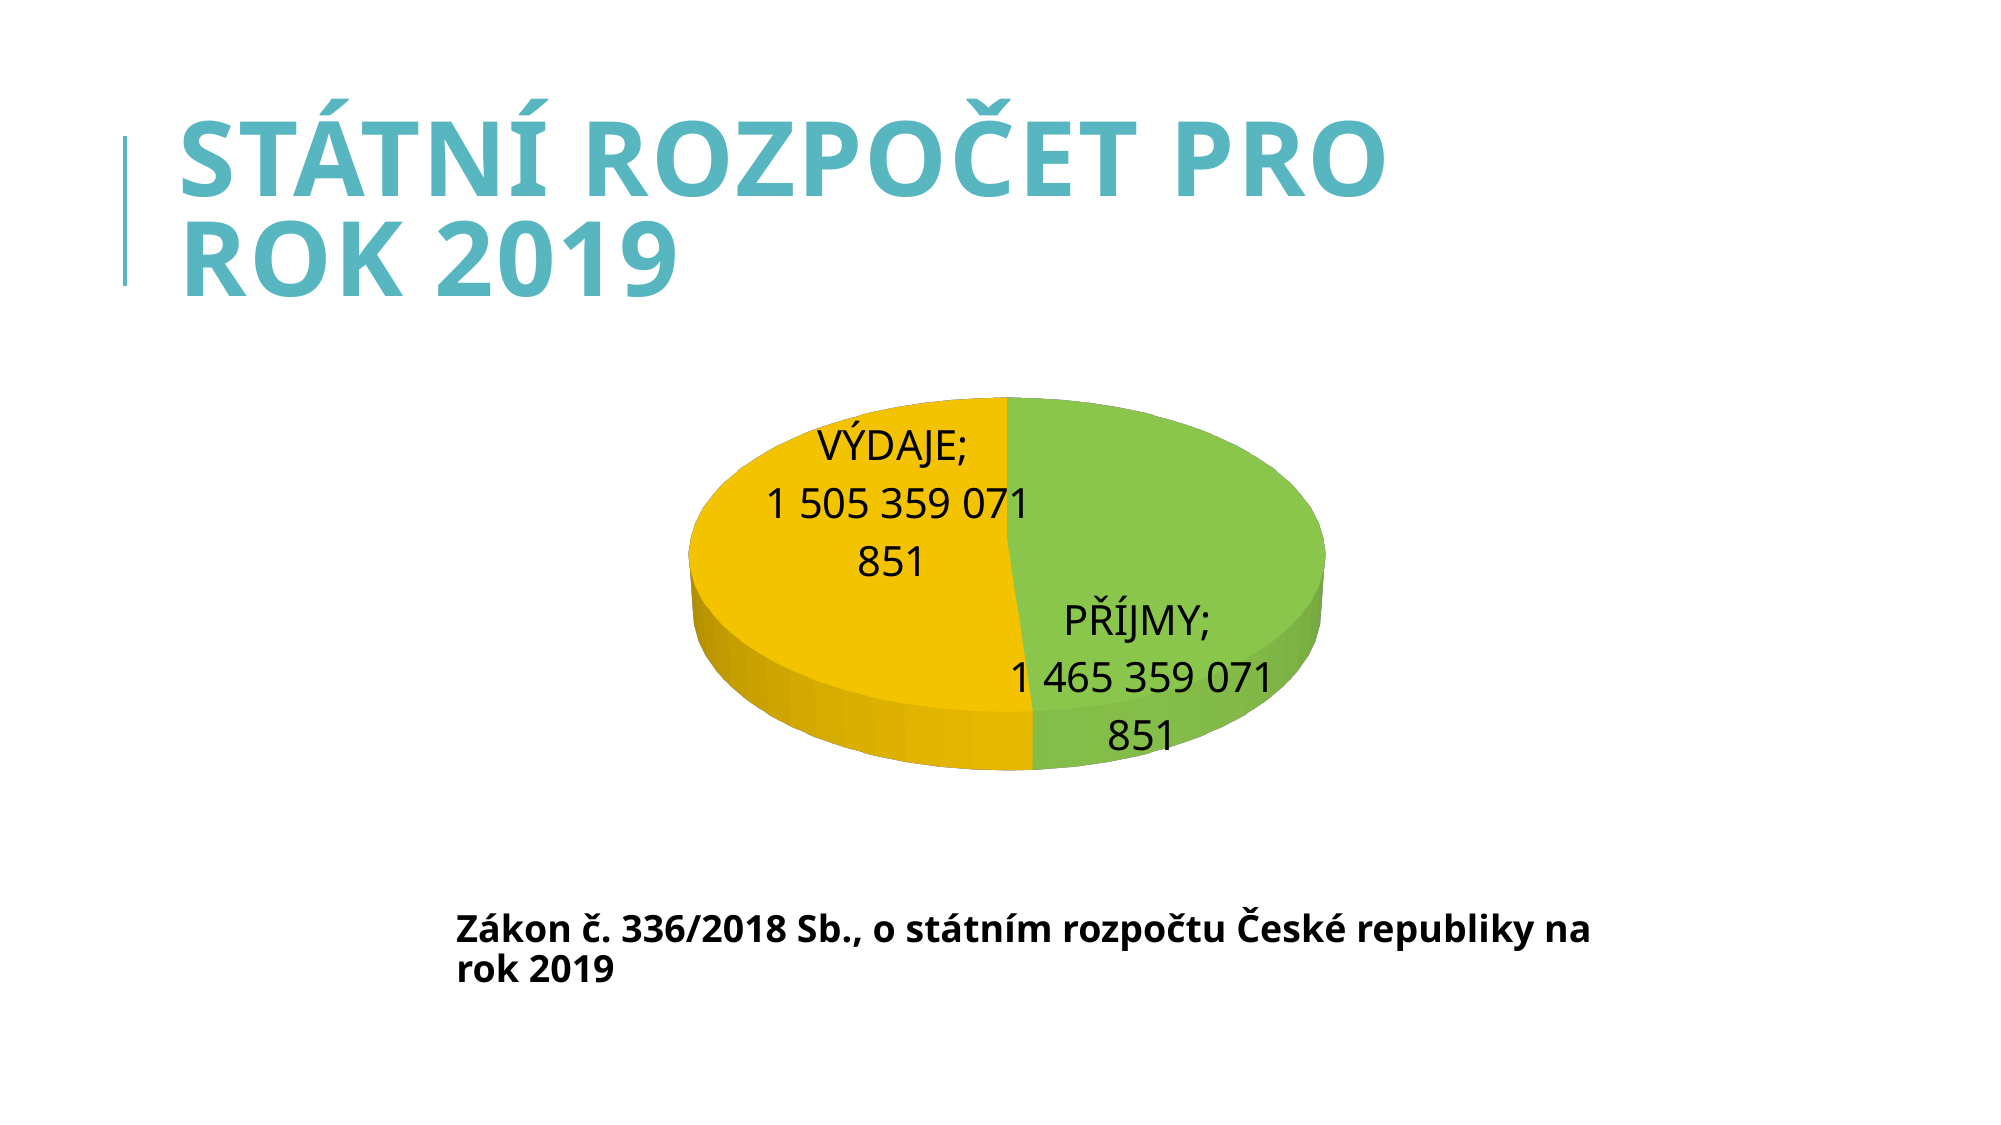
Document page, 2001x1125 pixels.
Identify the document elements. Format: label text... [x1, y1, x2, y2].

chart [293, 252, 1708, 903]
title Státní rozpočet pro rok 2019 [163, 164, 1469, 269]
text_box Zákon č. 336/2018 Sb., o státním rozpočtu České republiky na rok 2019 [441, 910, 1656, 999]
